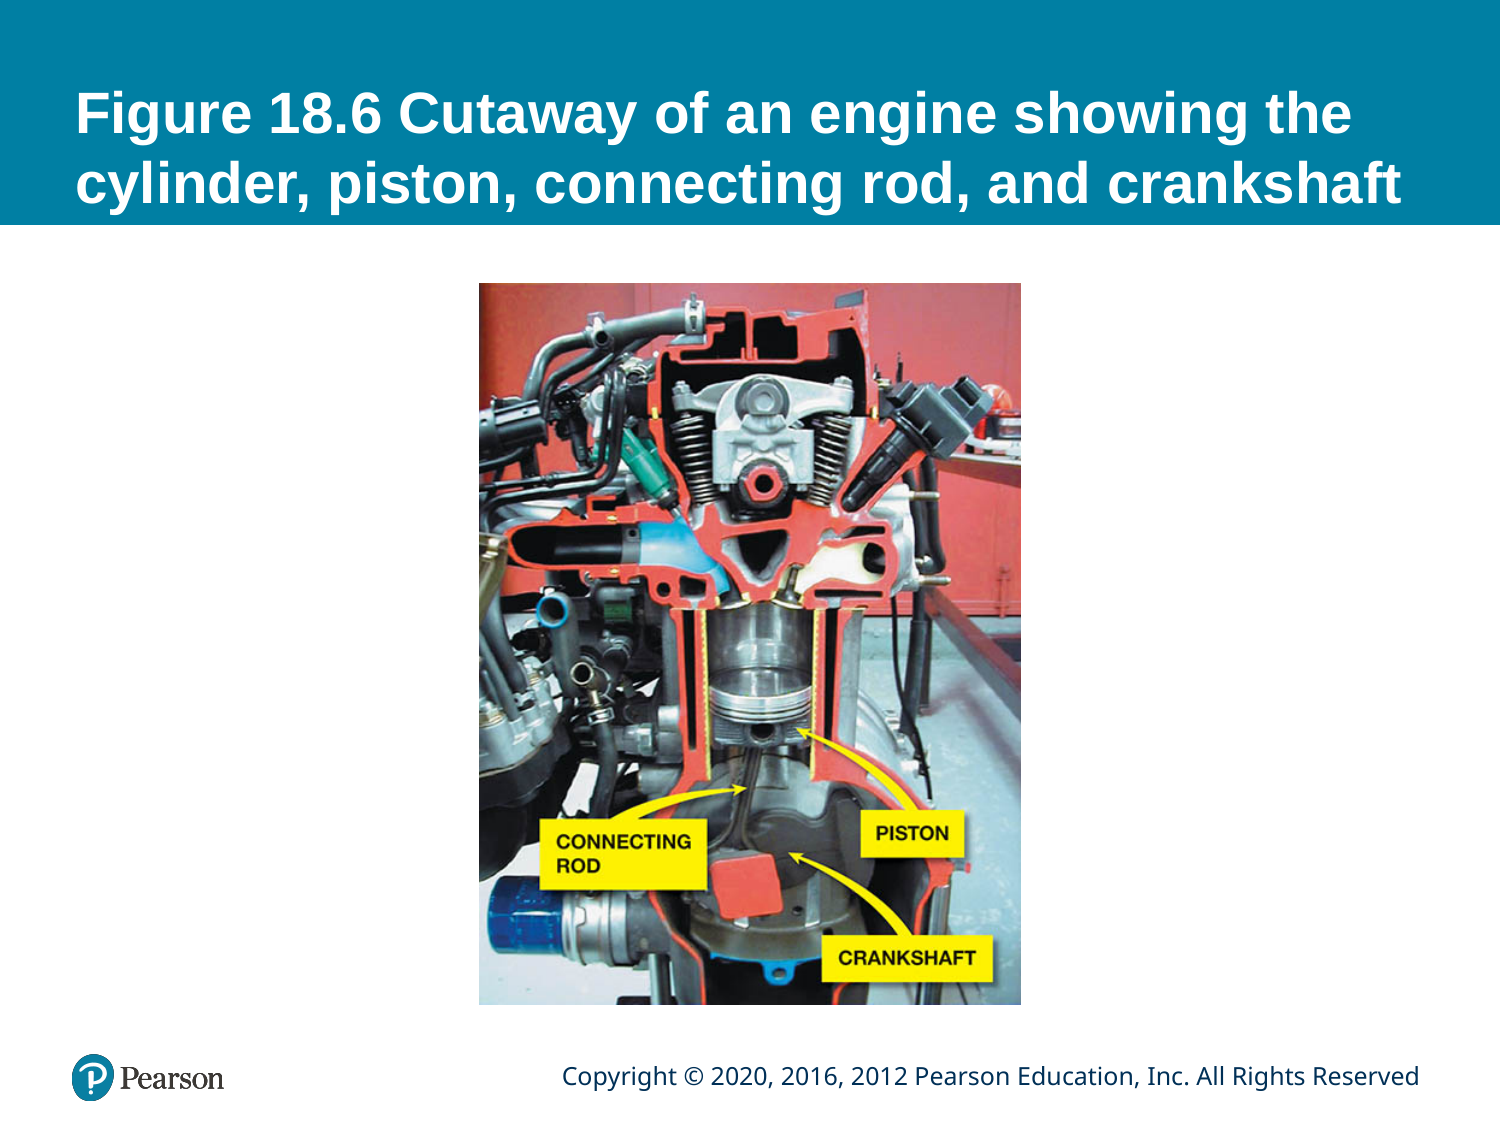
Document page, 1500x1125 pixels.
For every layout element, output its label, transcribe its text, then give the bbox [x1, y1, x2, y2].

picture [72, 1054, 87, 1070]
picture [98, 1054, 224, 1101]
title Figure 18.6 Cutaway of an engine showing the cylinder, piston, connecting rod, and crankshaft [75, 35, 1425, 216]
picture [479, 283, 1021, 1005]
picture [80, 1063, 106, 1088]
picture [72, 1088, 83, 1101]
